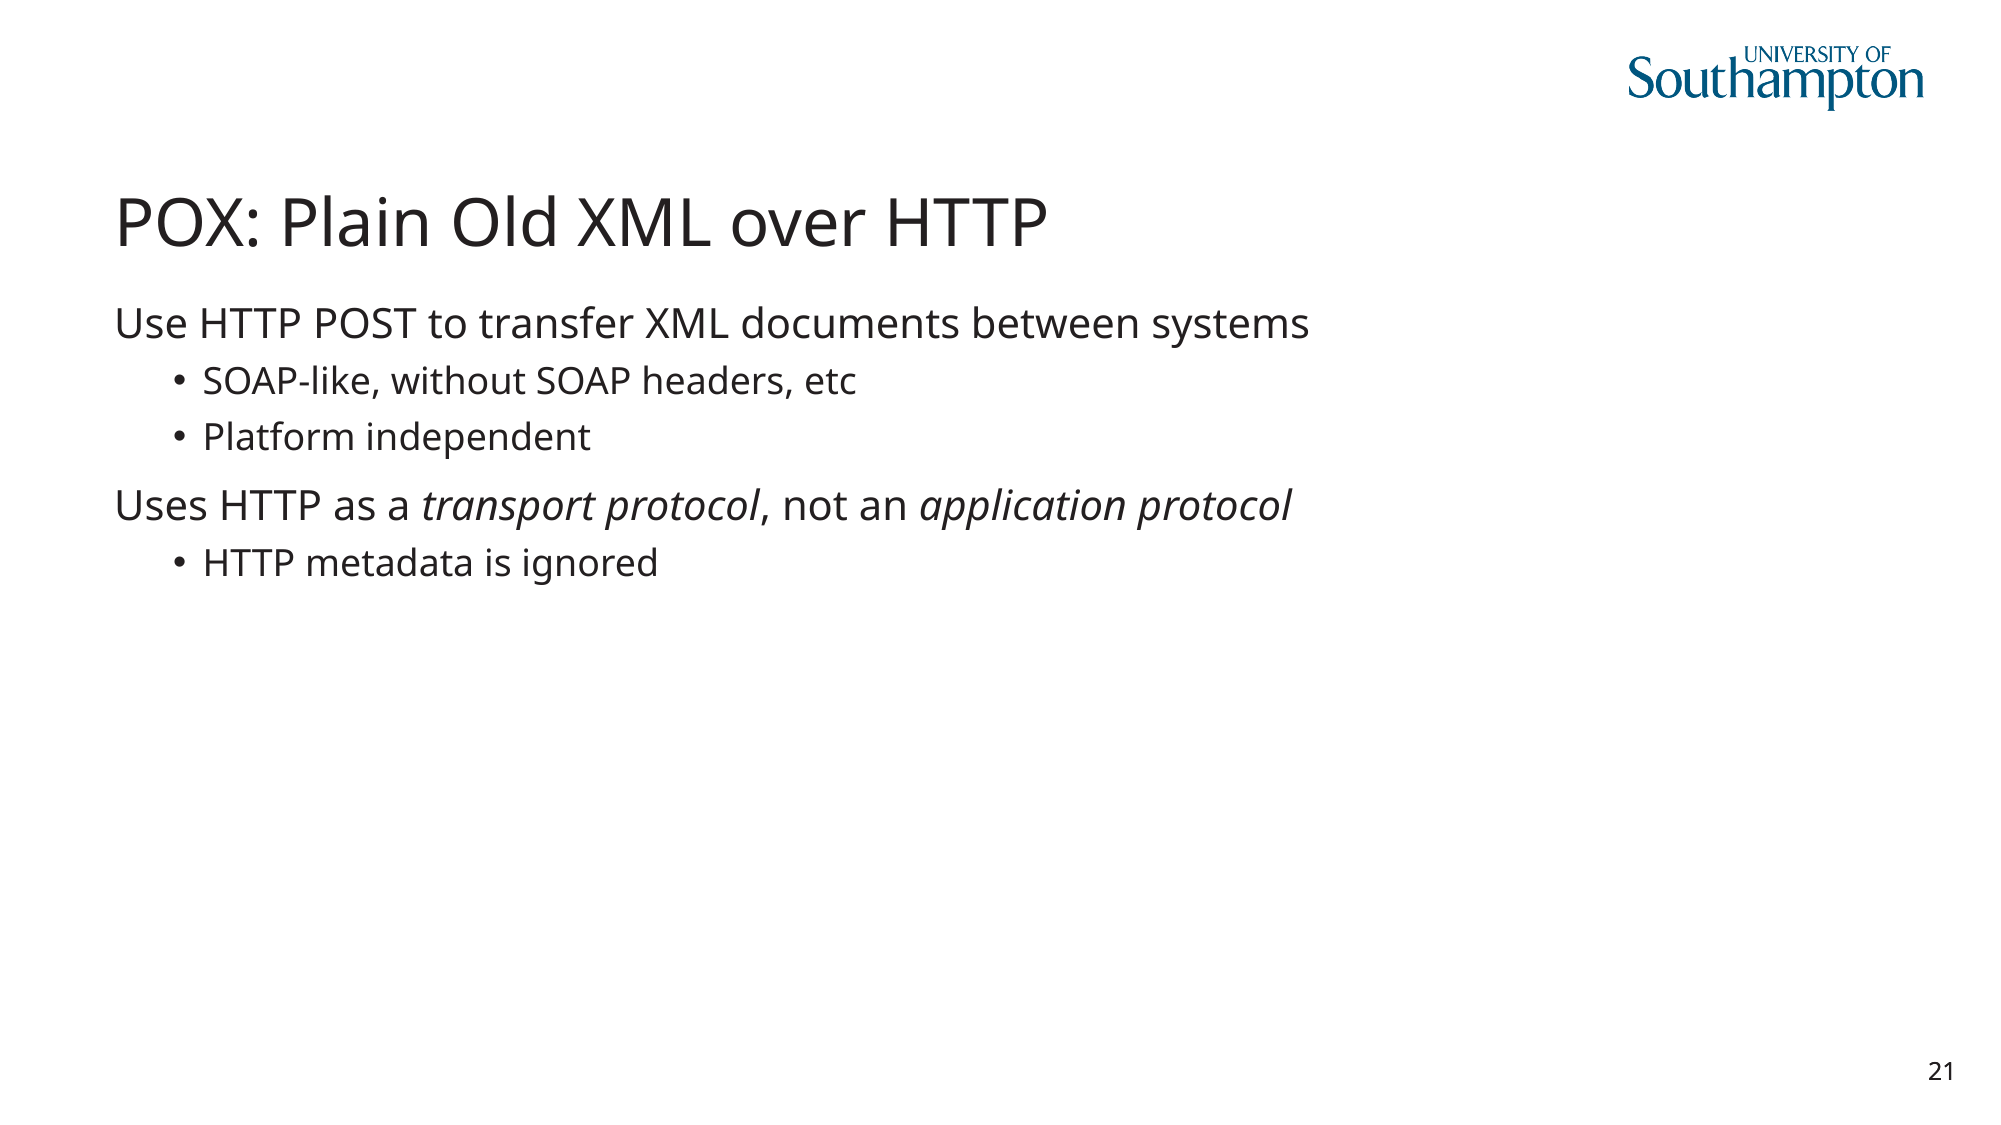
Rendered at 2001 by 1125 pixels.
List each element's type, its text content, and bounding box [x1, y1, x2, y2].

list Use HTTP POST to transfer XML documents between systems SOAP-like, without SOAP headers, etc Platform independent Uses HTTP as a transport protocol, not an application protocol HTTP metadata is ignored [102, 290, 1898, 1024]
picture [1629, 46, 1924, 111]
title POX: Plain Old XML over HTTP [102, 113, 1898, 268]
slide_number 21 [1897, 1046, 1969, 1094]
picture [1869, 48, 1877, 60]
picture [1629, 71, 1648, 95]
